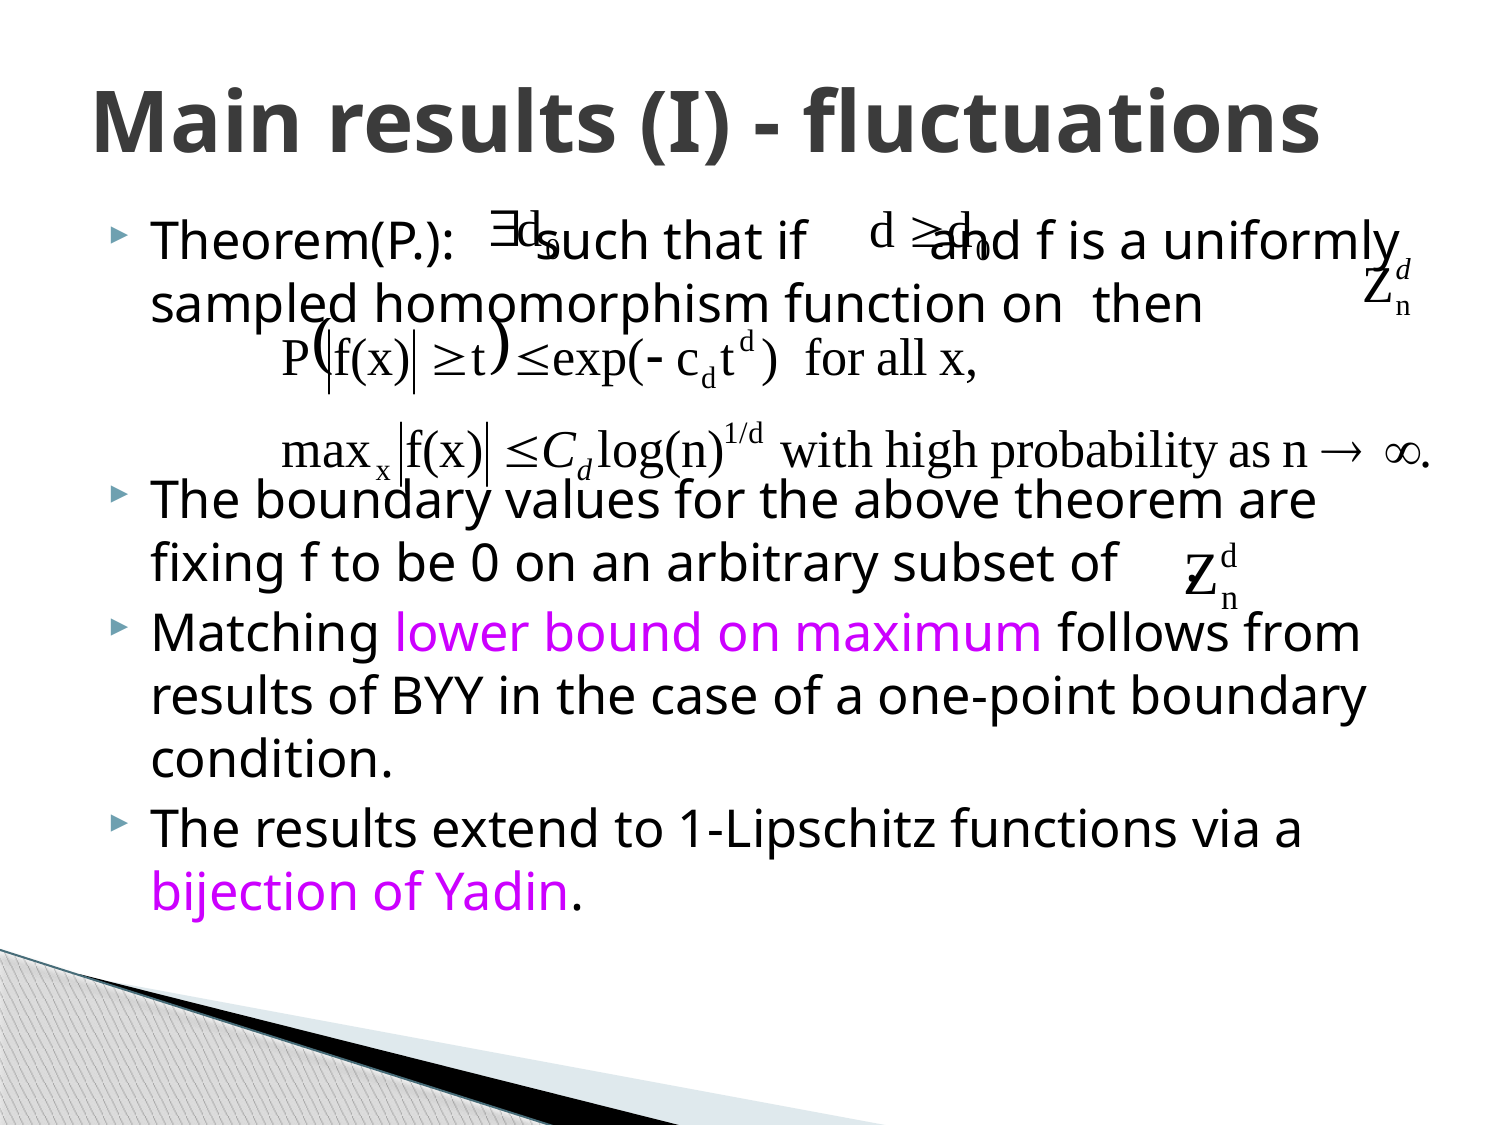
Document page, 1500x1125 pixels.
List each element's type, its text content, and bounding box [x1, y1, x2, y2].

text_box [273, 318, 1441, 496]
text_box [1173, 529, 1252, 621]
list Theorem(P.): such that if and f is a uniformly sampled homomorphism function on then The boundary values for the above theorem are fixing f to be 0 on an arbitrary subset of . Matching lower bound on maximum follows from results of BYY in the case of a one-point boundary condition. The results extend to 1-Lipschitz functions via a bijection of Yadin. [75, 213, 1425, 943]
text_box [480, 194, 572, 273]
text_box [1353, 246, 1423, 318]
title Main results (I) - fluctuations [75, 24, 1425, 213]
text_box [861, 195, 1001, 274]
